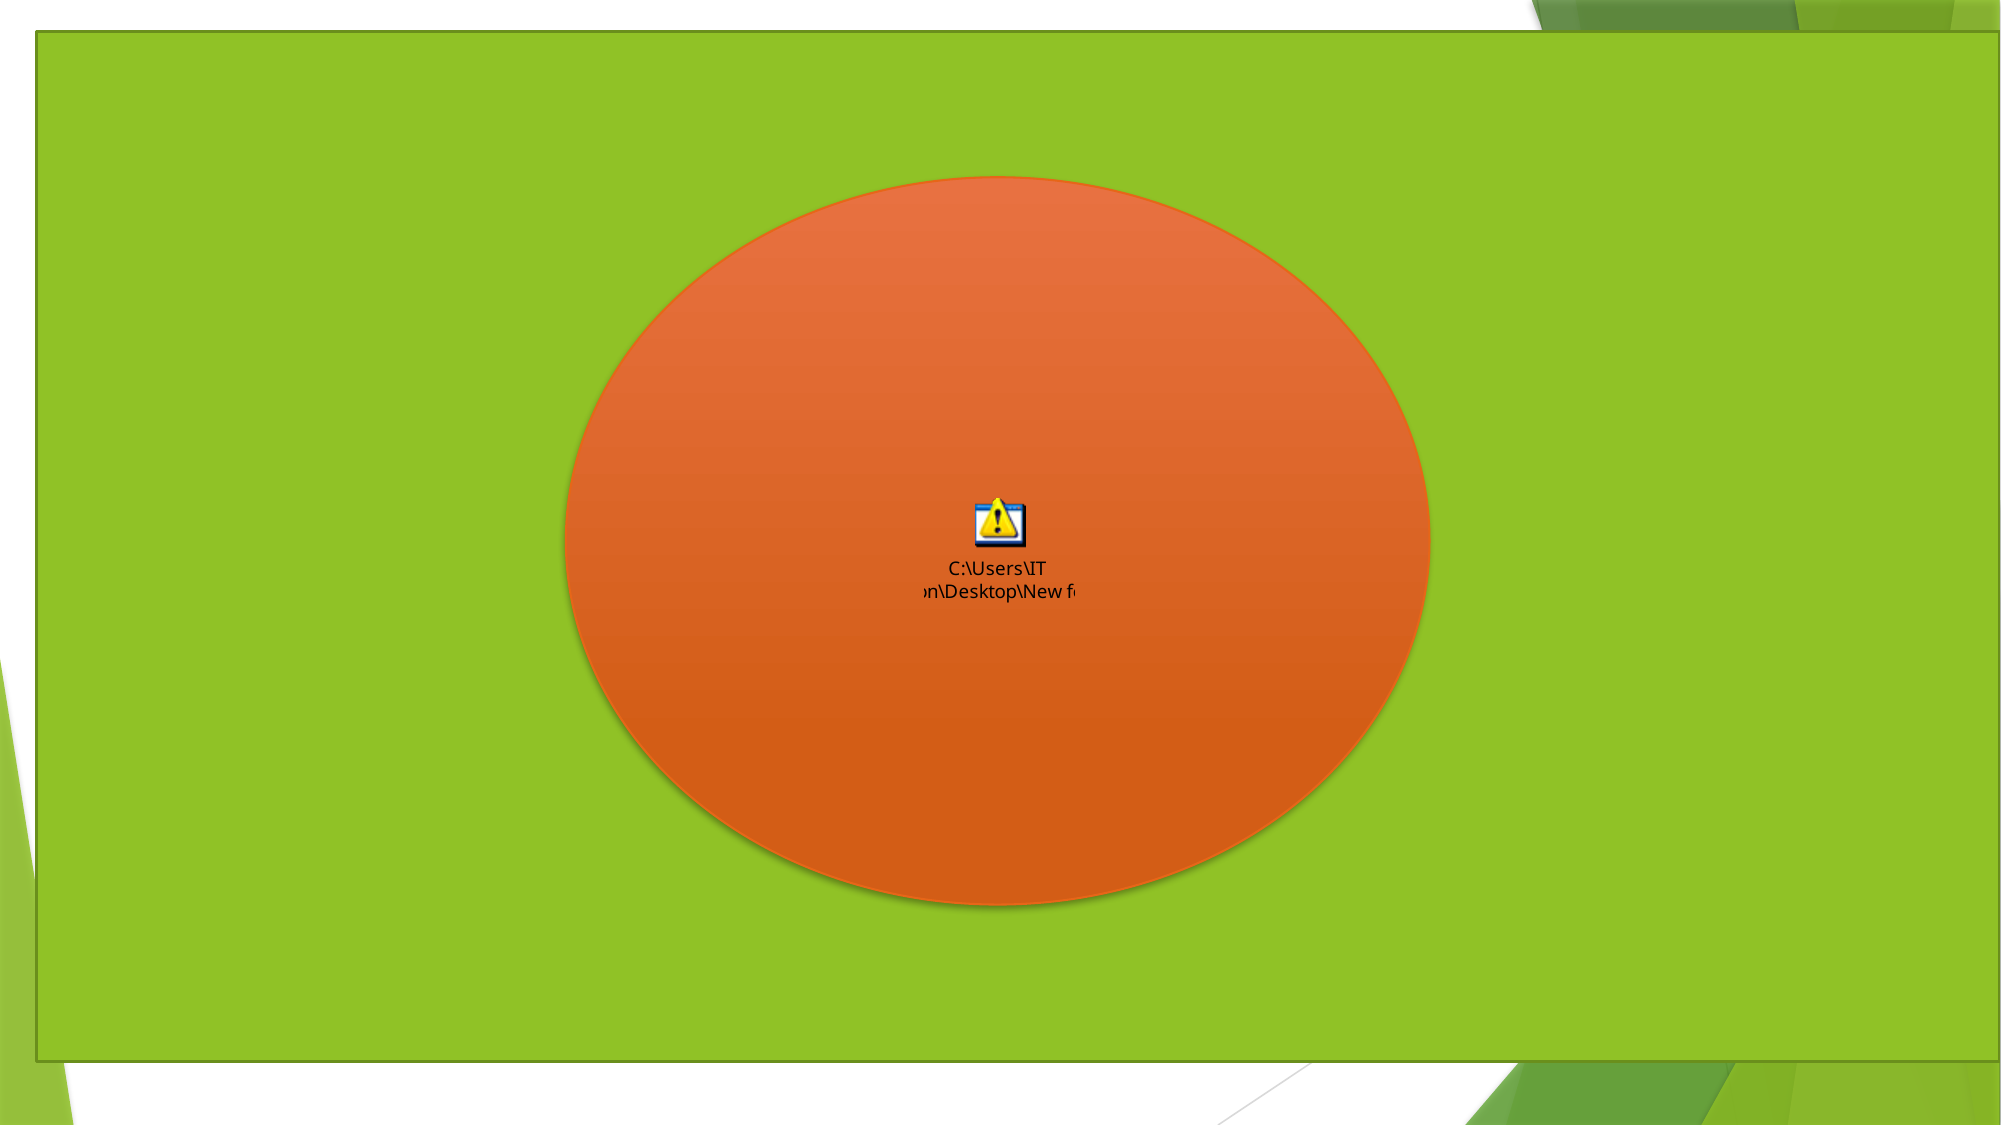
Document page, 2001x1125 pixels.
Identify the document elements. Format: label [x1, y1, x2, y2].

text_box [35, 30, 2000, 1063]
text_box [564, 176, 1431, 906]
text_box [924, 498, 1076, 626]
